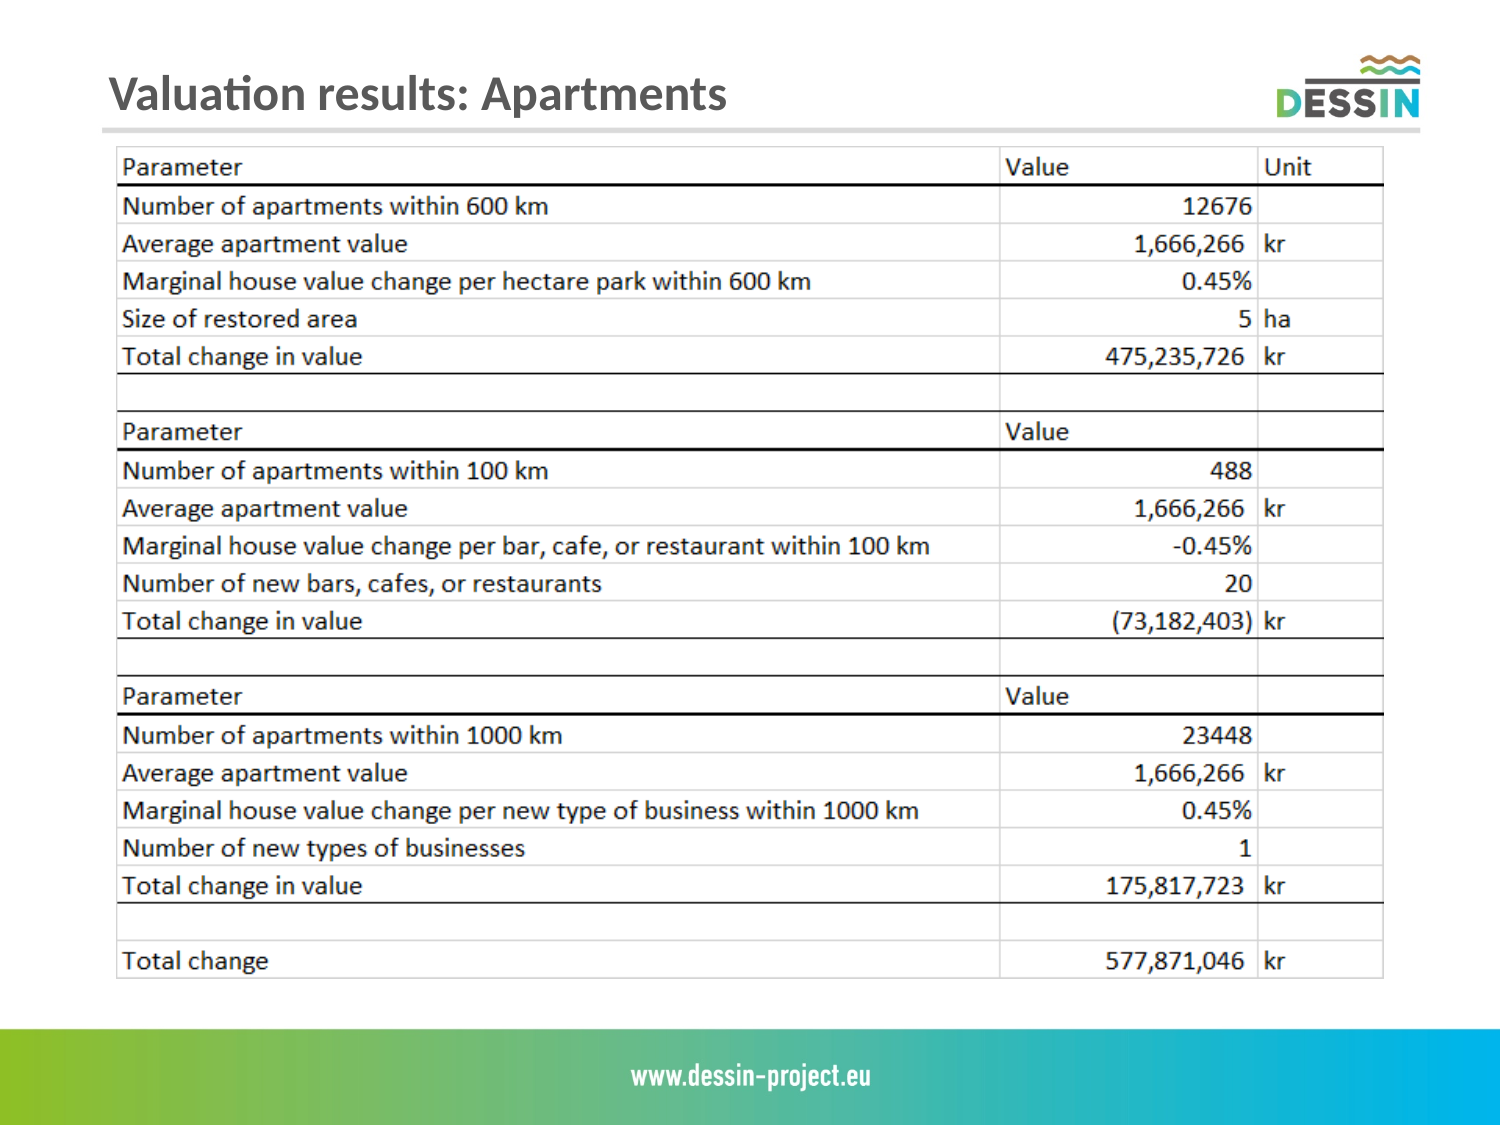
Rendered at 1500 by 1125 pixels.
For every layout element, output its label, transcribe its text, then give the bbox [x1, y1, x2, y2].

picture [0, 0, 1500, 1125]
text_box Valuation results: Apartments [93, 53, 926, 128]
